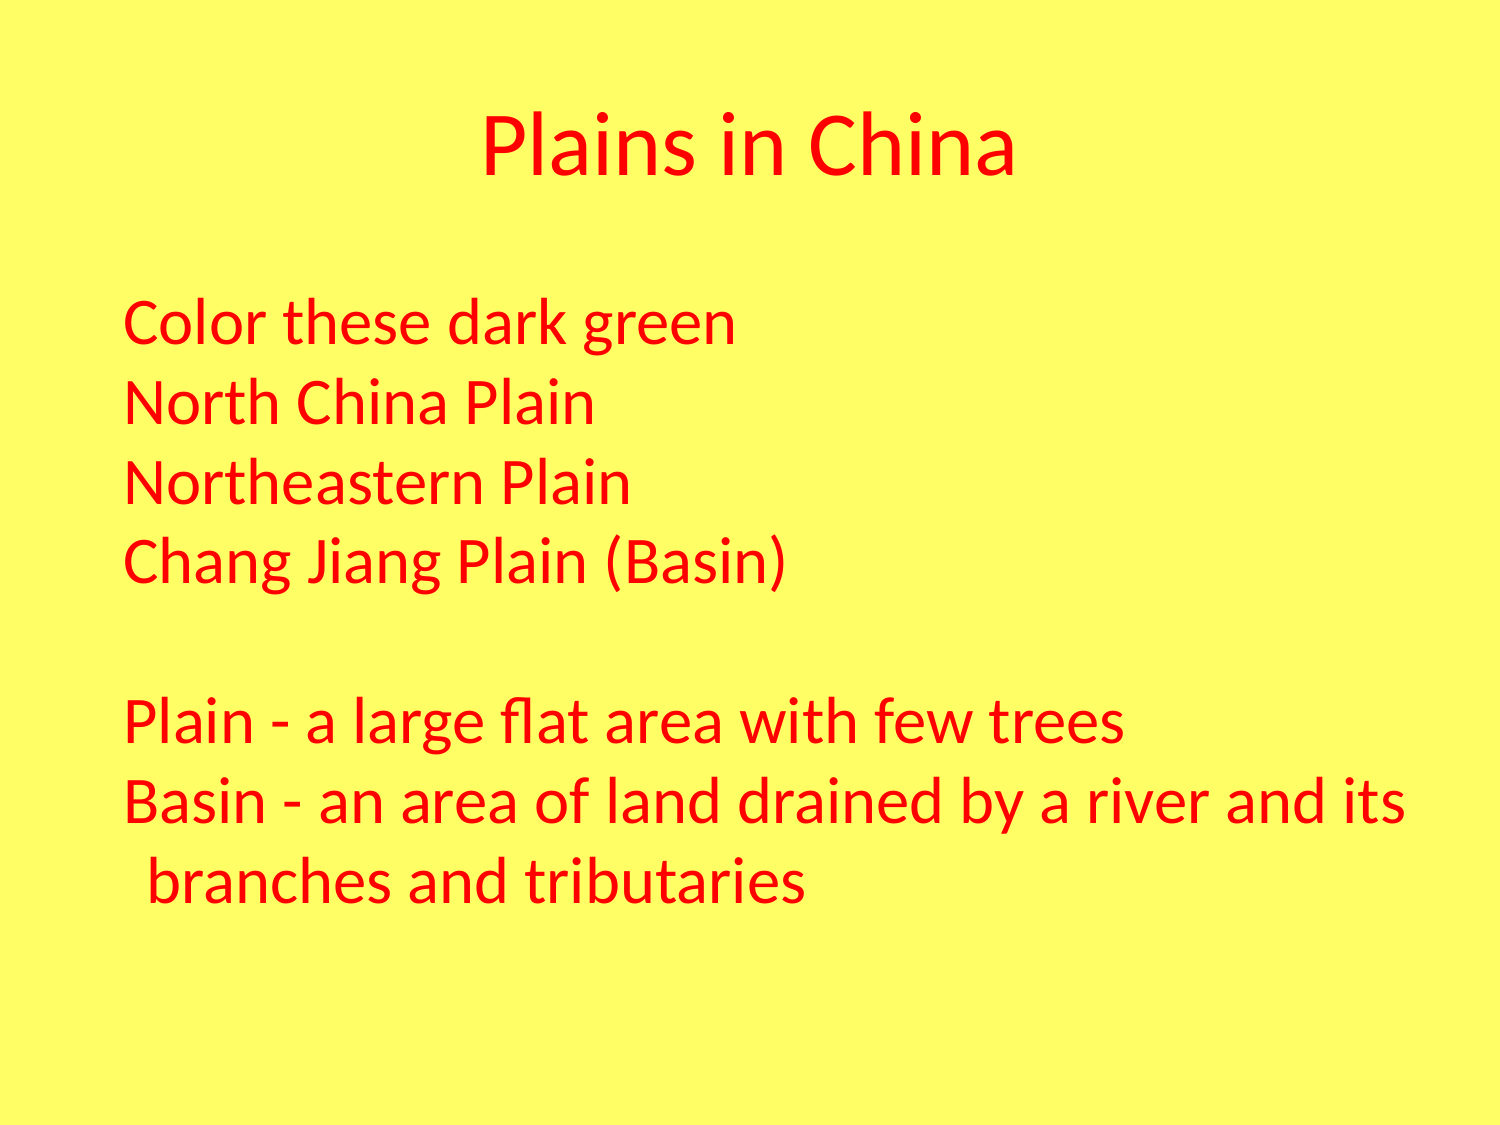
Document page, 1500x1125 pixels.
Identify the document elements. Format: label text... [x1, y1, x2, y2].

title Plains in China [75, 45, 1425, 233]
list Color these dark green North China Plain Northeastern Plain Chang Jiang Plain (Basin) Plain - a large flat area with few trees Basin - an area of land drained by a river and its branches and tributaries [75, 262, 1425, 1005]
